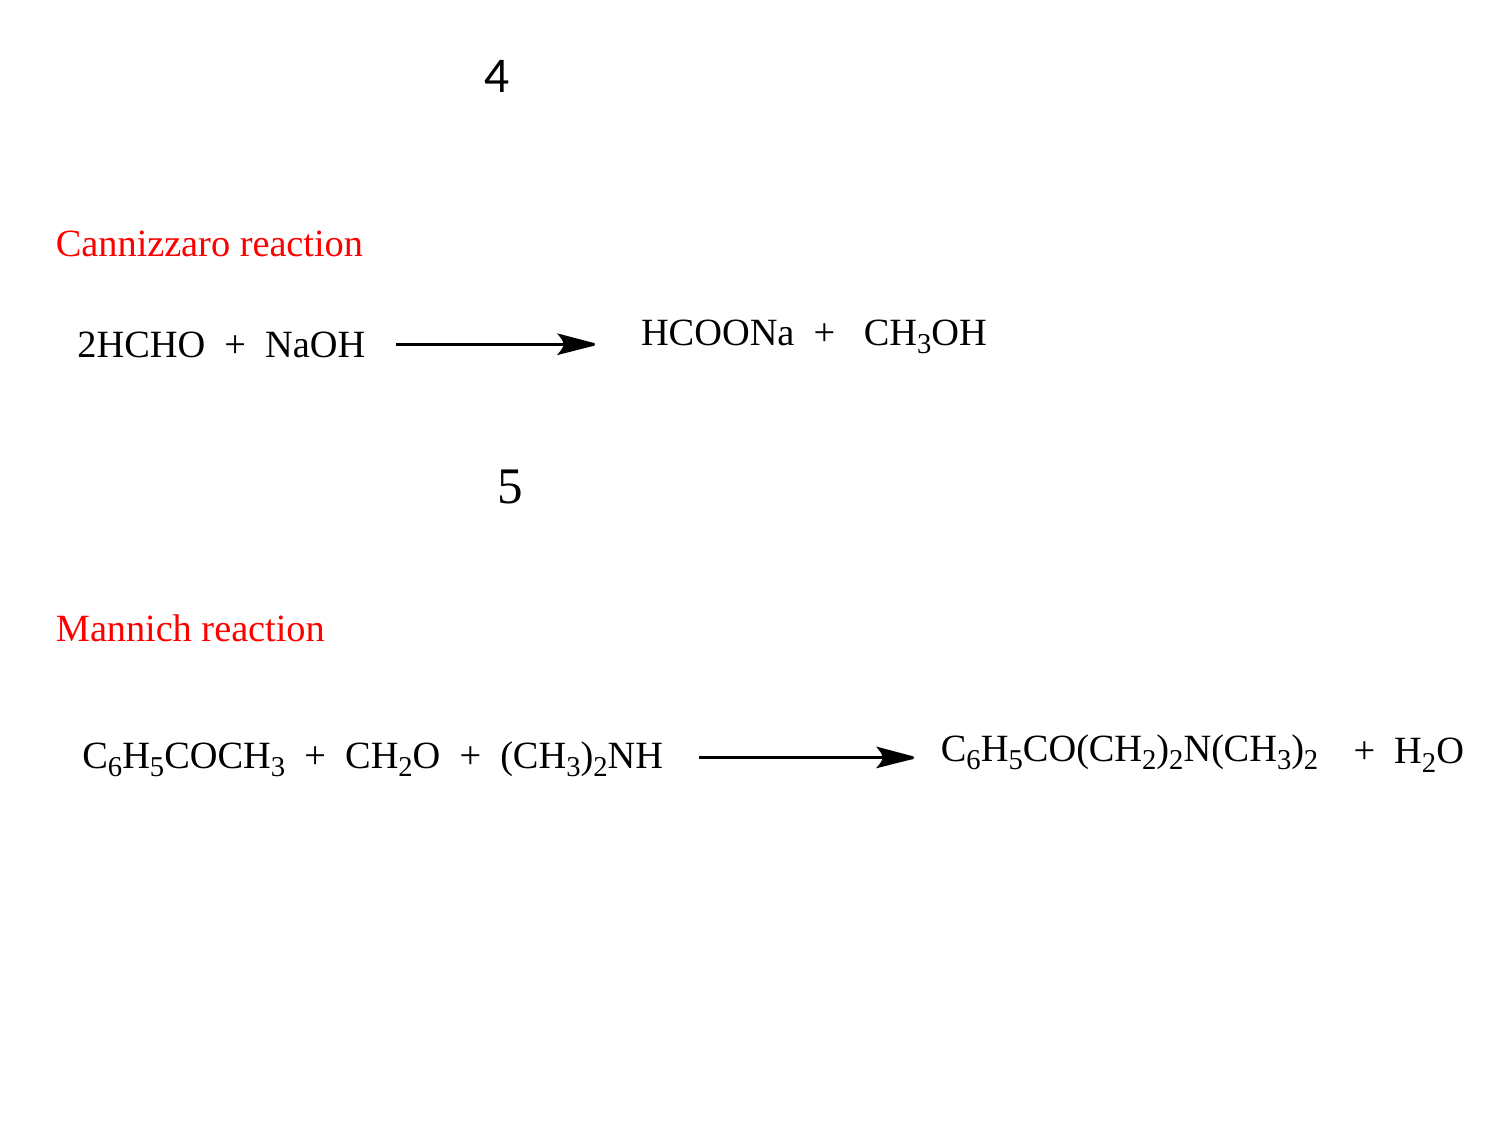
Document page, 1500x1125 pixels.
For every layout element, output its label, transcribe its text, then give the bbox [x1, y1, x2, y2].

title 4 [75, 45, 1425, 100]
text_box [49, 212, 1476, 788]
